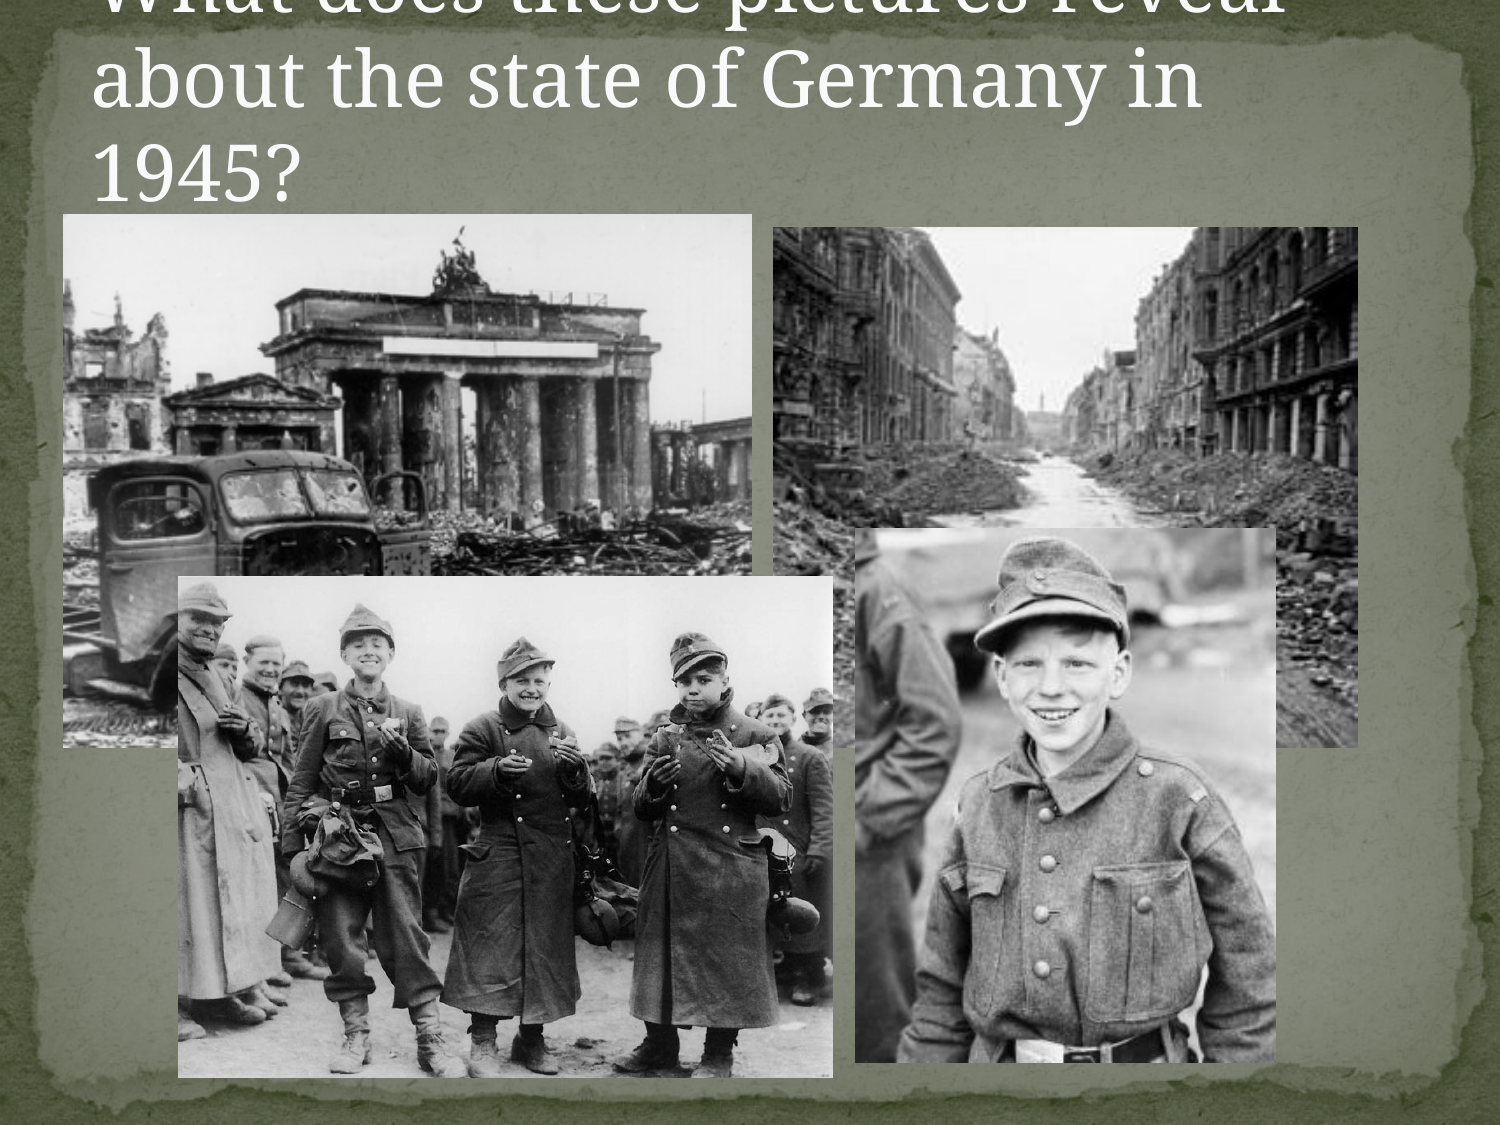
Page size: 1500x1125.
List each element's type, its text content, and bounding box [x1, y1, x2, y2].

title What does these pictures reveal about the state of Germany in 1945? [75, 24, 1425, 225]
picture [0, 0, 1500, 1125]
